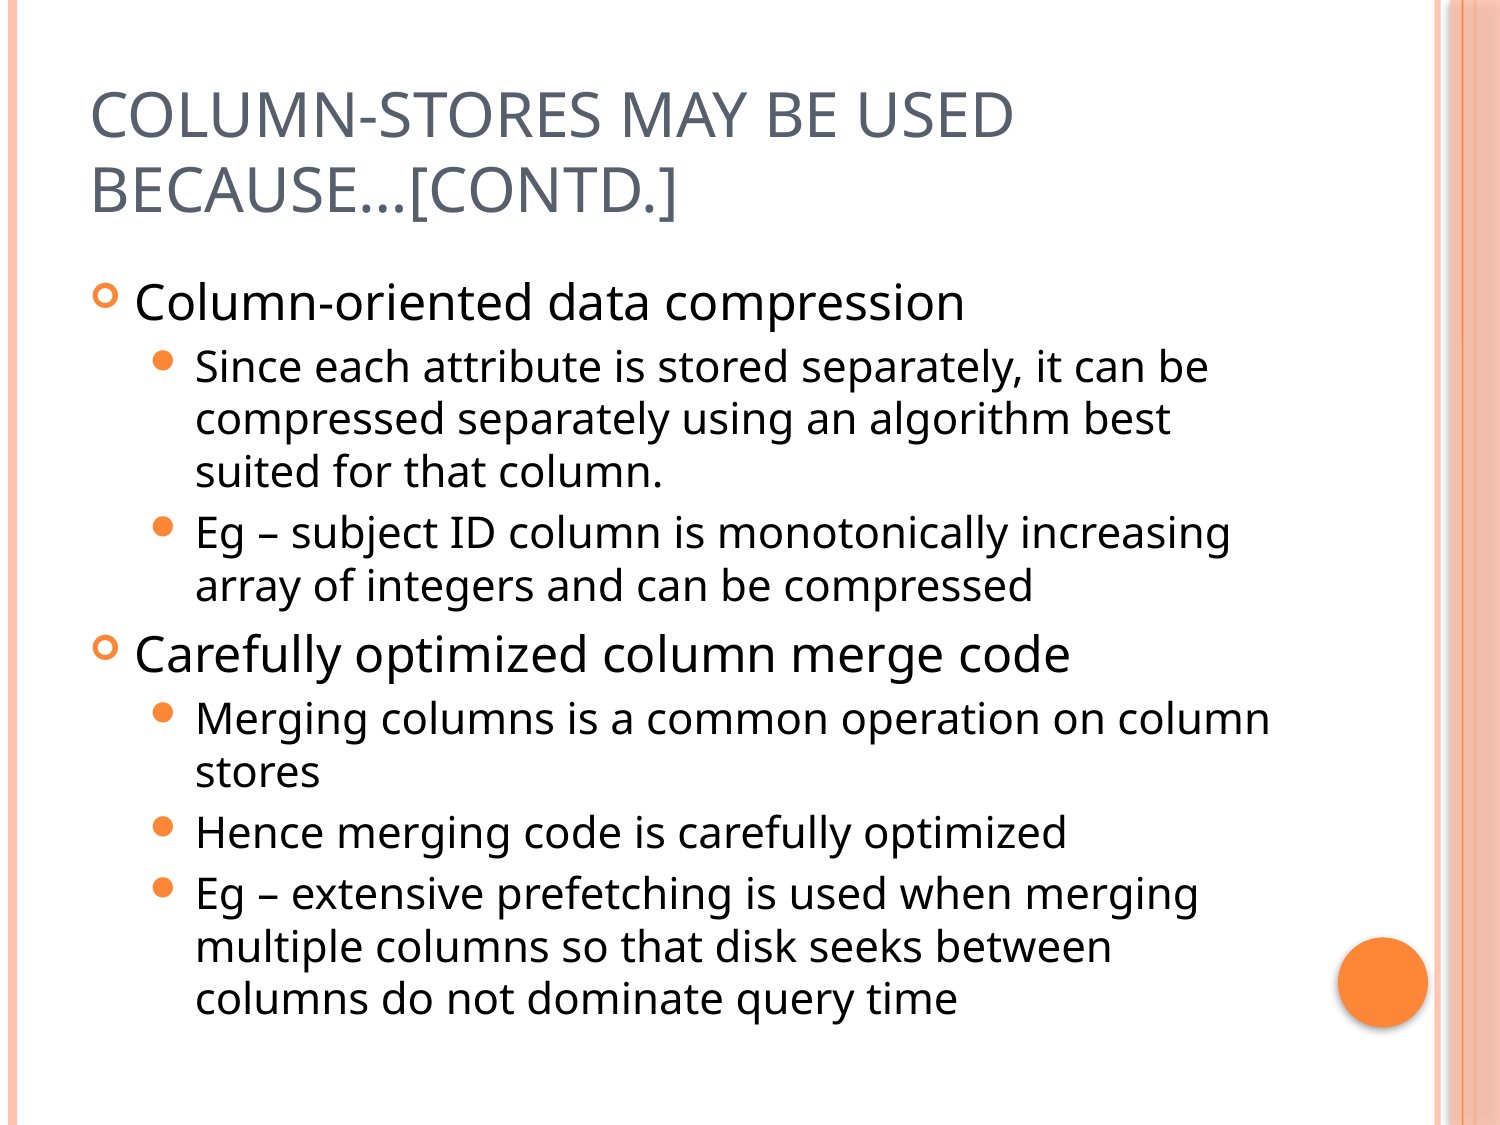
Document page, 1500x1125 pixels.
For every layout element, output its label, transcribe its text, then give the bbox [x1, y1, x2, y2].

title Column-stores may be used because…[contd.] [75, 45, 1300, 233]
list Column-oriented data compression Since each attribute is stored separately, it can be compressed separately using an algorithm best suited for that column. Eg – subject ID column is monotonically increasing array of integers and can be compressed Carefully optimized column merge code Merging columns is a common operation on column stores Hence merging code is carefully optimized Eg – extensive prefetching is used when merging multiple columns so that disk seeks between columns do not dominate query time [75, 262, 1300, 1062]
